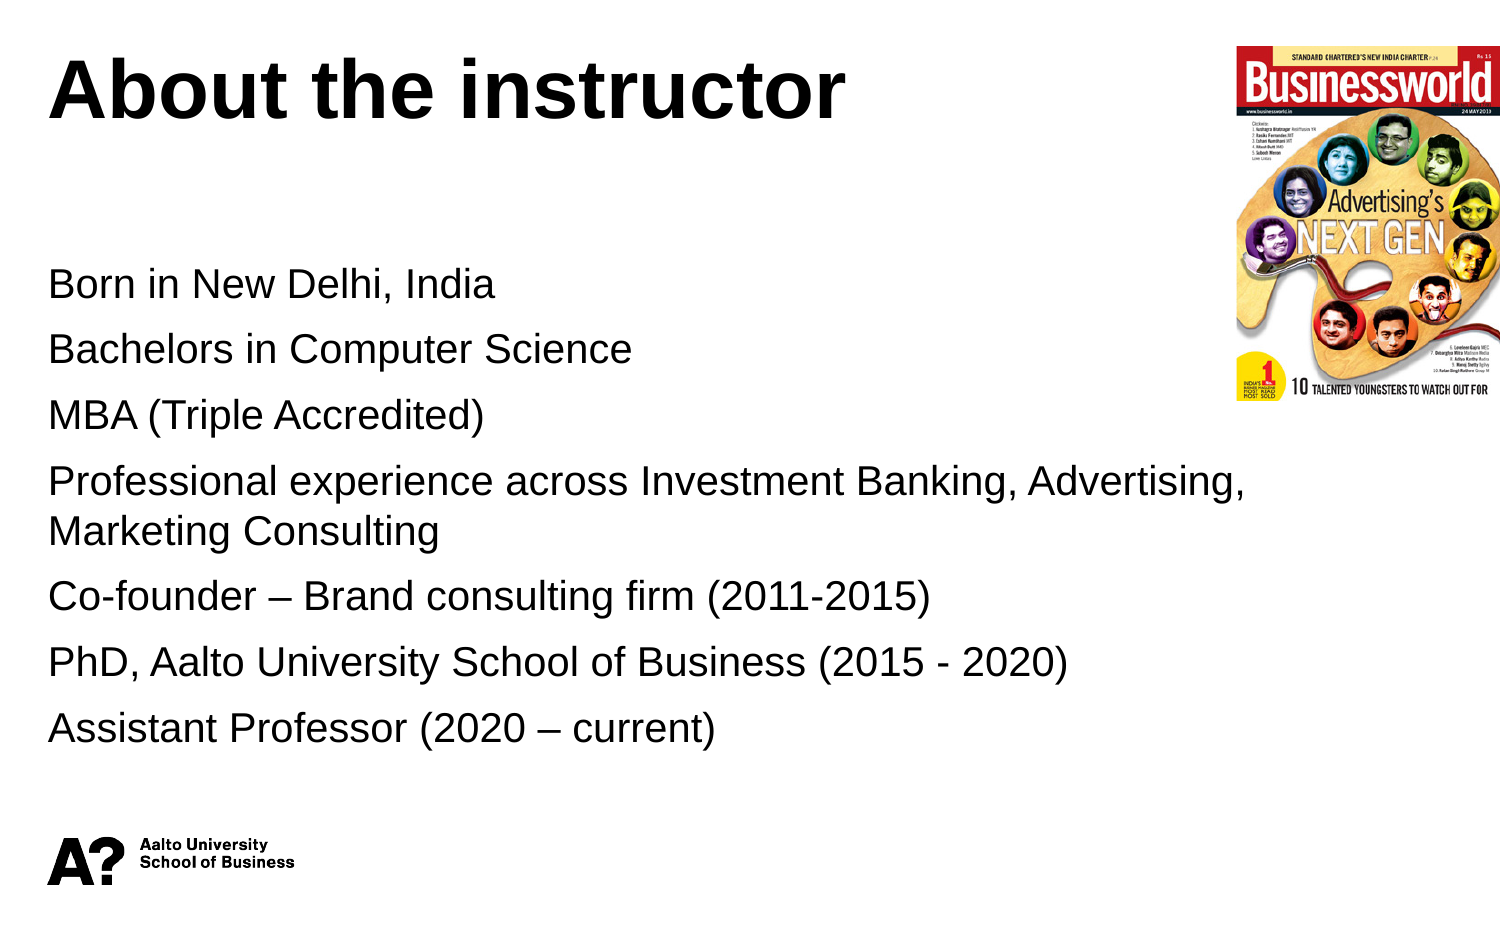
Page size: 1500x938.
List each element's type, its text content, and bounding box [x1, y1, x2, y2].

picture [1236, 46, 1500, 401]
list Born in New Delhi, India Bachelors in Computer Science MBA (Triple Accredited) Professional experience across Investment Banking, Advertising, Marketing Consulting Co-founder – Brand consulting firm (2011-2015) PhD, Aalto University School of Business (2015 - 2020) Assistant Professor (2020 – current) [47, 256, 1442, 813]
list About the instructor [47, 35, 1442, 218]
picture [0, 791, 341, 932]
